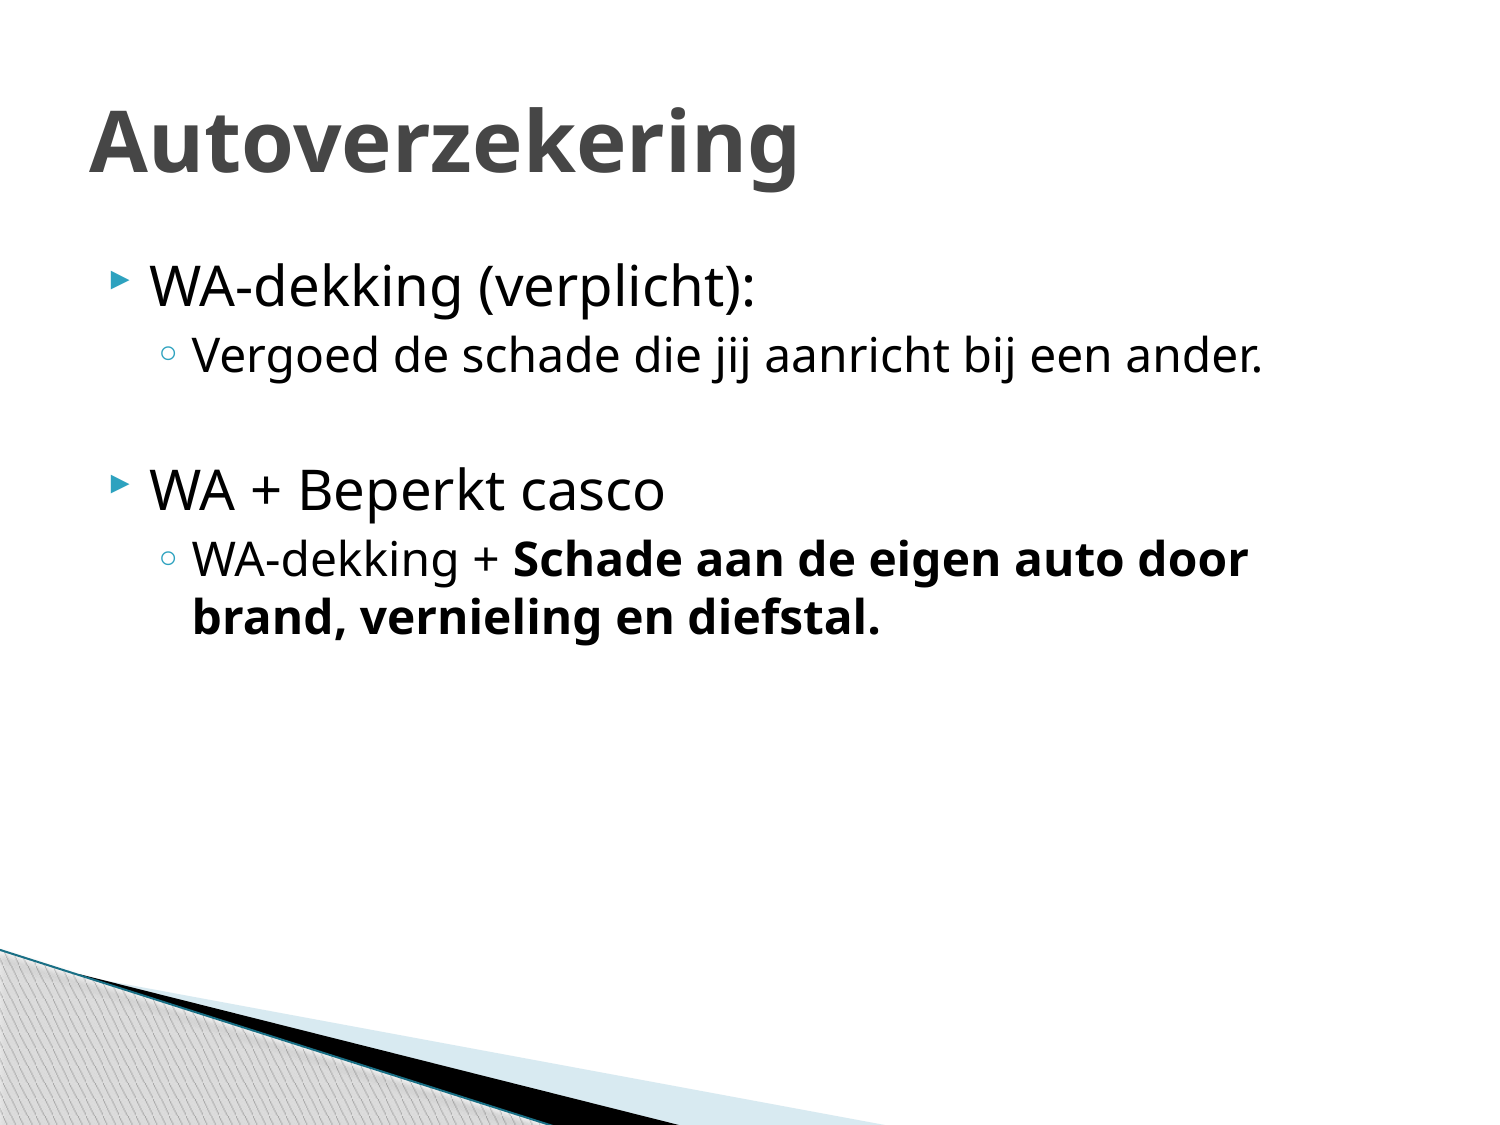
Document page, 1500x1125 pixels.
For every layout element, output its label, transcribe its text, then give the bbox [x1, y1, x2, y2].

list WA-dekking (verplicht): Vergoed de schade die jij aanricht bij een ander. WA + Beperkt casco WA-dekking + Schade aan de eigen auto door brand, vernieling en diefstal. [75, 243, 1425, 986]
title Autoverzekering [75, 45, 1425, 233]
